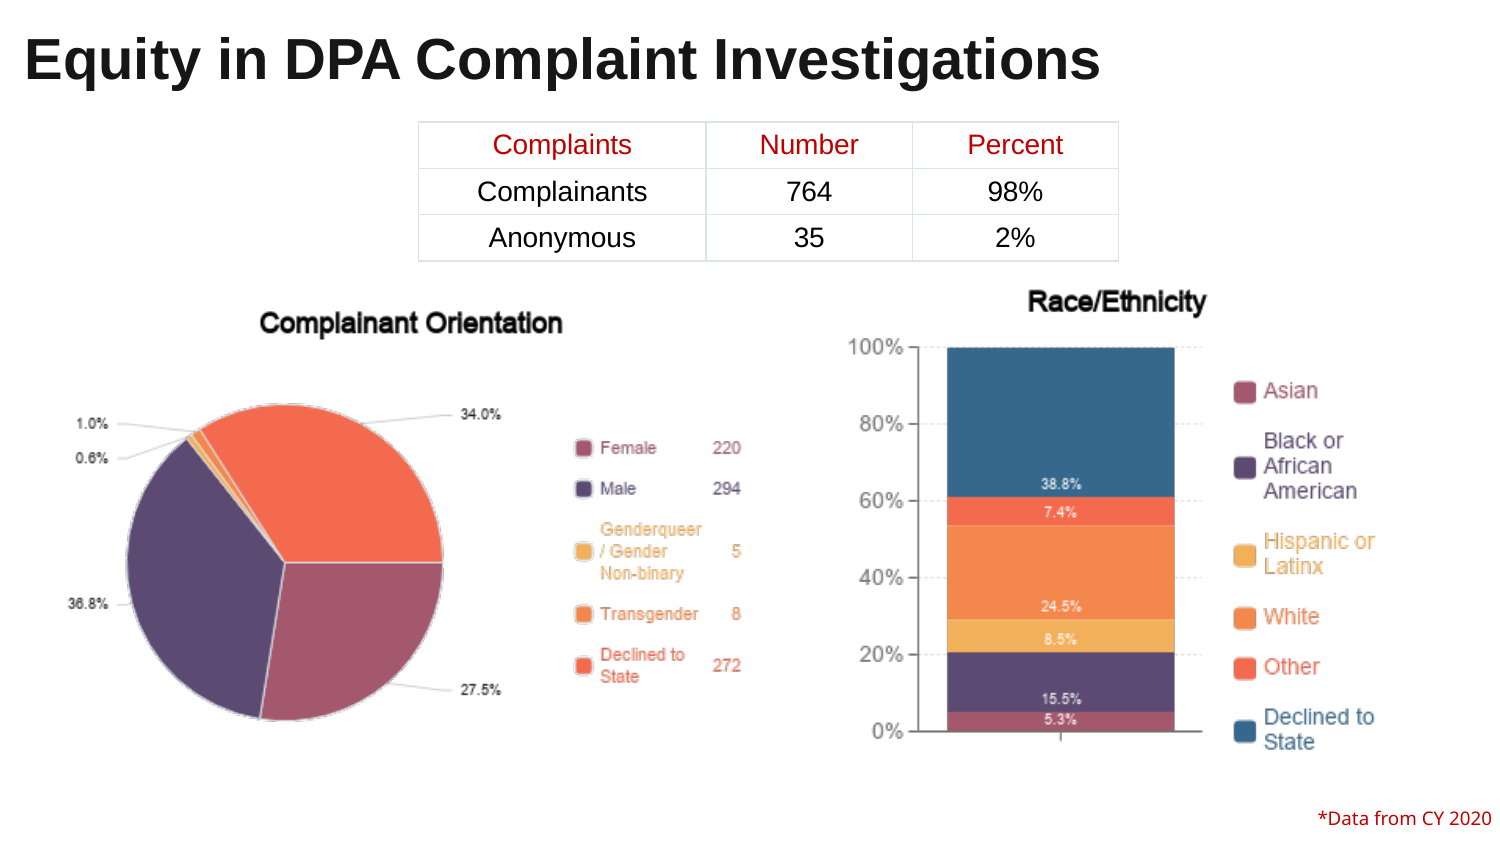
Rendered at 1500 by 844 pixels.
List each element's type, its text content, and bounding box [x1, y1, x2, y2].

table_header Number [707, 123, 912, 168]
table_cell 2% [913, 215, 1118, 260]
picture [808, 265, 1427, 811]
text_box Equity in DPA Complaint Investigations [24, 21, 1374, 229]
text_box [76, 71, 1425, 310]
table_cell 98% [913, 169, 1118, 214]
table_cell Anonymous [419, 215, 705, 260]
text_box *Data from CY 2020 [1296, 790, 1500, 844]
table_cell Complainants [419, 169, 705, 214]
table_header Complaints [419, 123, 705, 168]
table_header Percent [913, 123, 1118, 168]
table_cell 35 [707, 215, 912, 260]
table_cell 764 [707, 169, 912, 214]
picture [26, 310, 796, 761]
